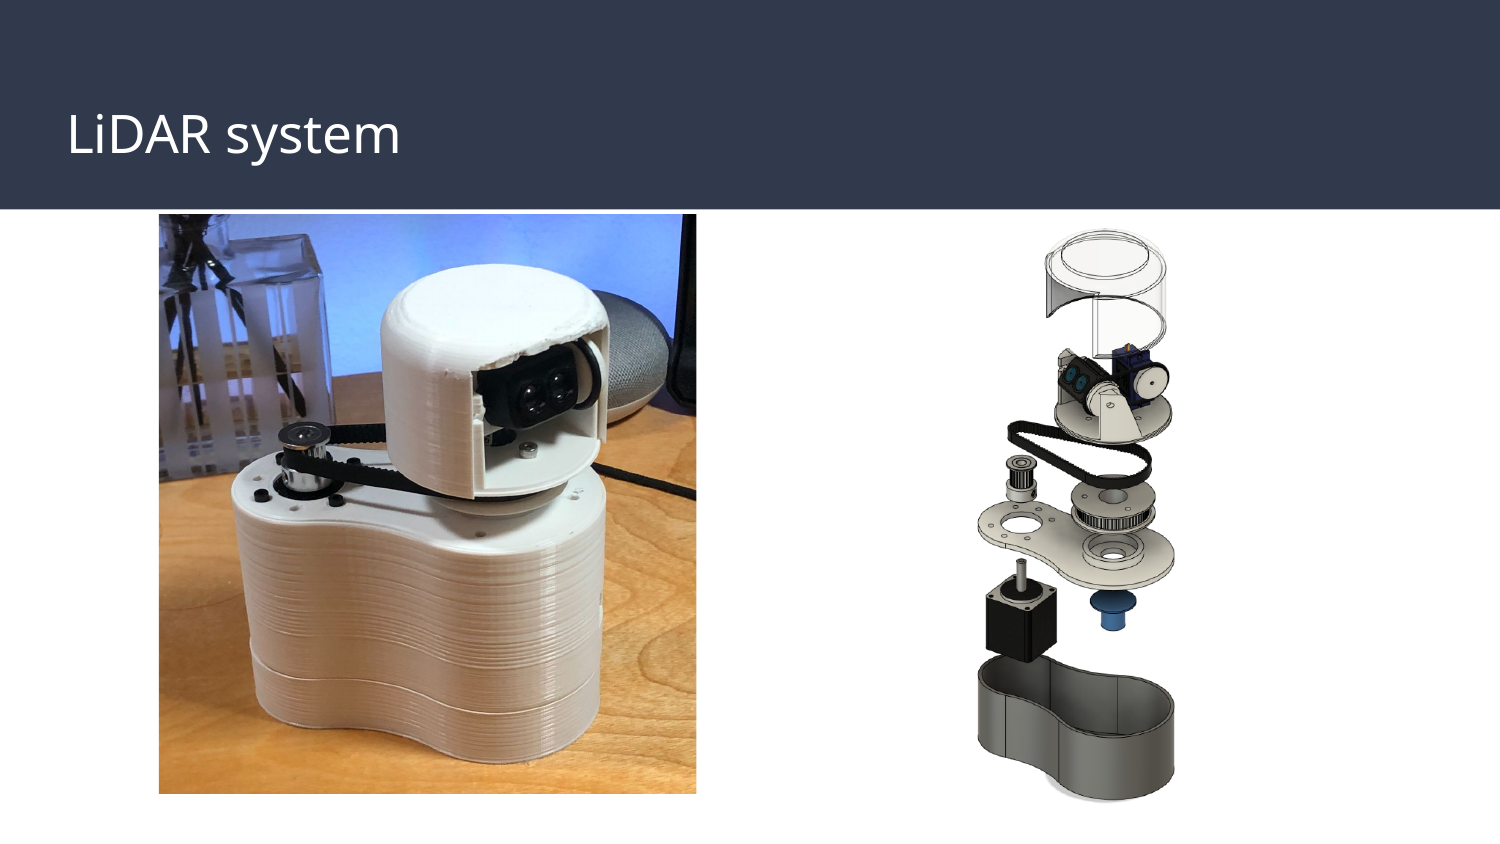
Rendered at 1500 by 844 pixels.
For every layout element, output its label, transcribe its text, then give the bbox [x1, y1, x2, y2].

title LiDAR system [51, 82, 1449, 185]
picture [946, 210, 1220, 844]
picture [158, 214, 697, 794]
